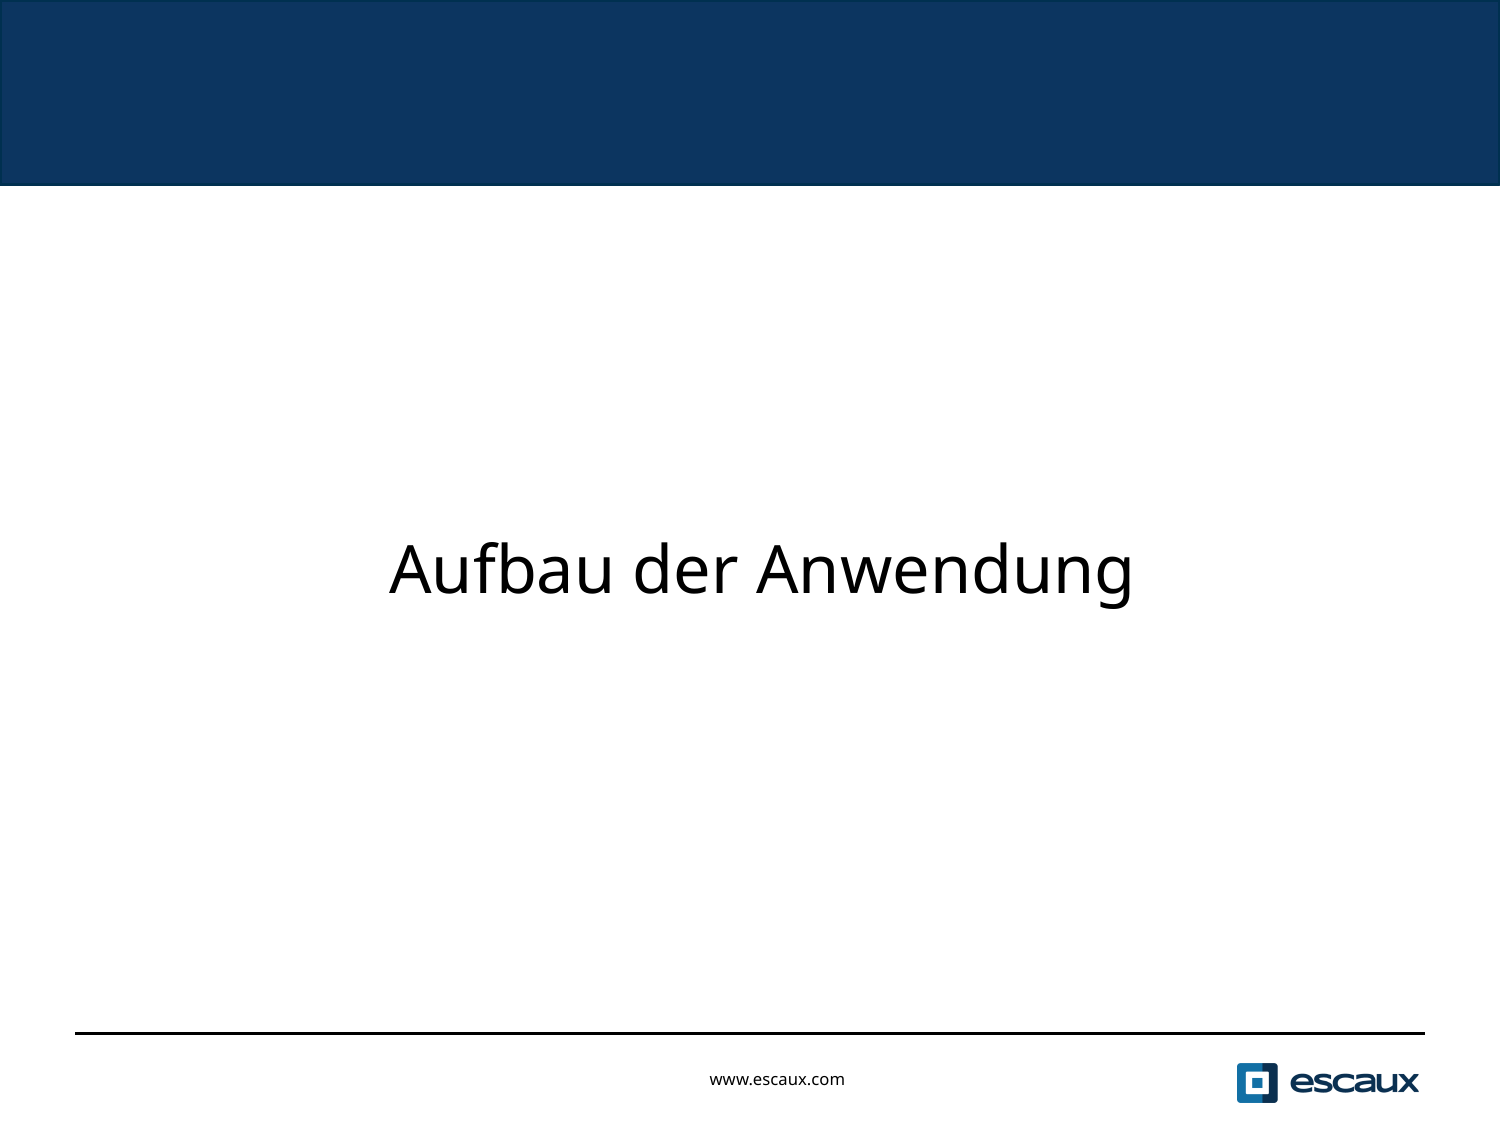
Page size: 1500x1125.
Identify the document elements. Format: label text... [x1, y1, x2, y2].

list Aufbau der Anwendung [87, 519, 1438, 858]
picture [1237, 1063, 1419, 1103]
